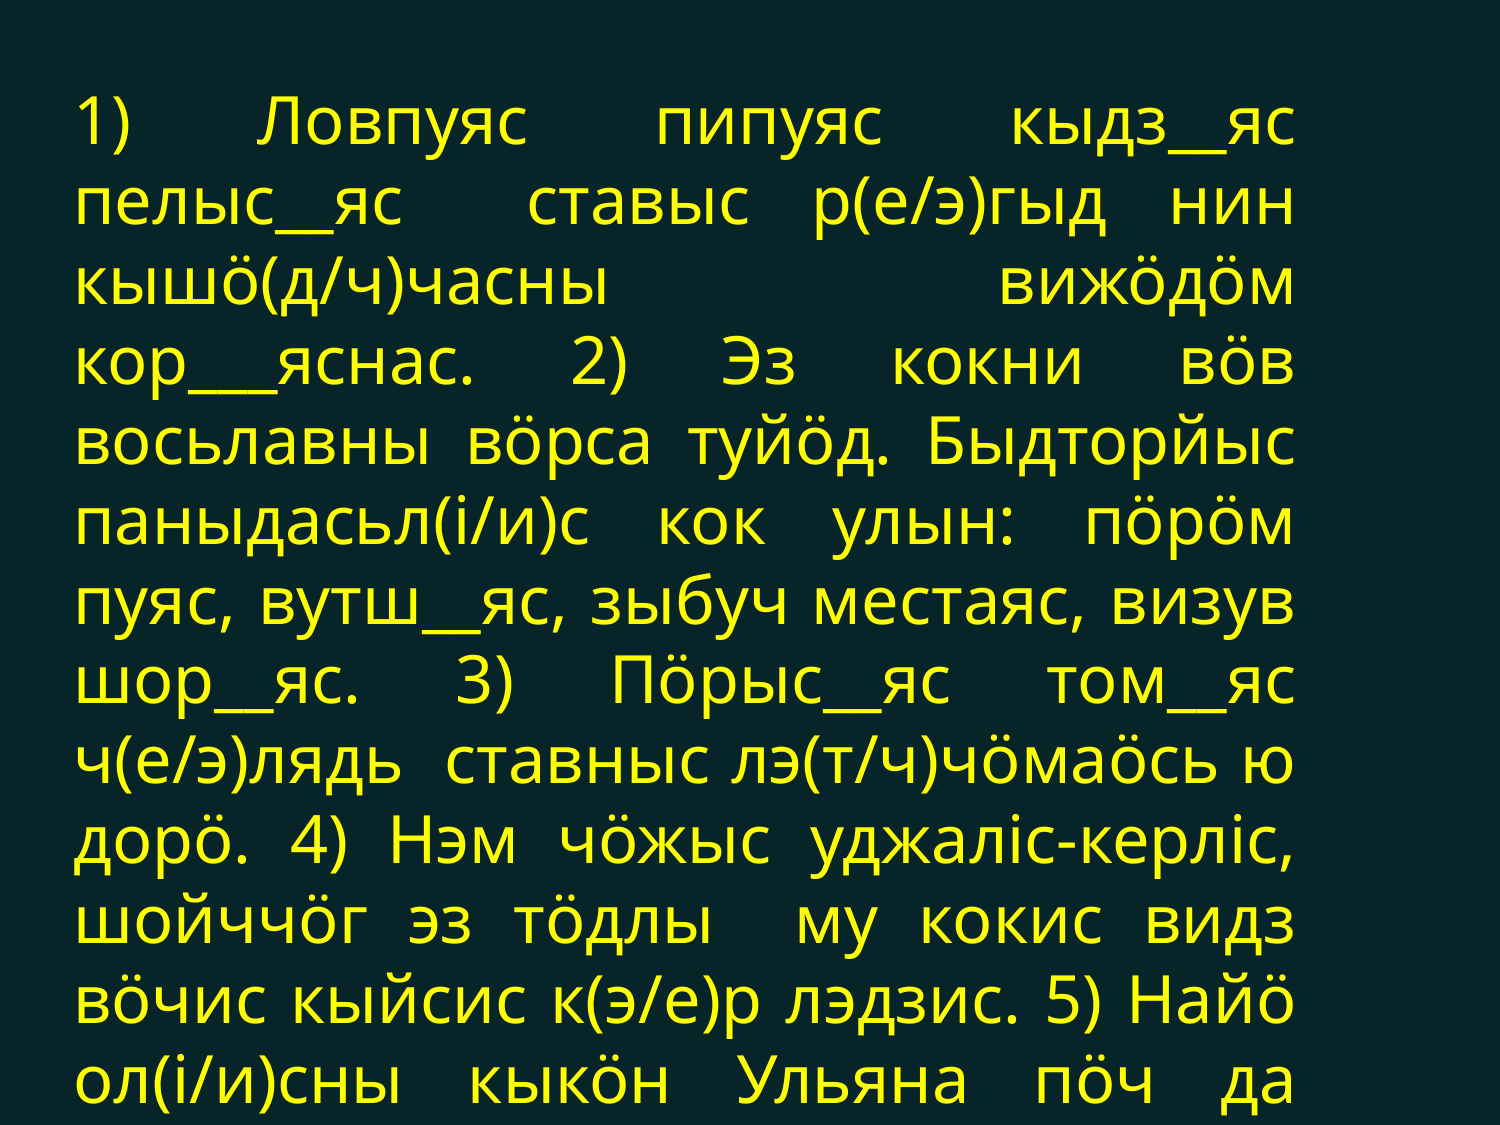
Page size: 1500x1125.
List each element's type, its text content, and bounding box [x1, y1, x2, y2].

text_box 1) Ловпуяс пипуяс кыдз__яс пелыс__яс ставыс р(е/э)гыд нин кышӧ(д/ч)часны вижӧдӧм кор___яснас. 2) Эз кокни вӧв восьлавны вӧрса туйӧд. Быдторйыс паныдасьл(і/и)с кок улын: пӧрӧм пуяс, вутш__яс, зыбуч местаяс, визув шор__яс. 3) Пӧрыс__яс том__яс ч(е/э)лядь ставныс лэ(т/ч)чӧмаӧсь ю дорӧ. 4) Нэм чӧжыс уджаліс-керліс, шойччӧг эз тӧдлы му кокис видз вӧчис кыйсис к(э/е)р лэдзис. 5) Найӧ ол(і/и)сны кыкӧн Ульяна пӧч да небыдик гӧна Дорофей кань. [58, 70, 1313, 1125]
